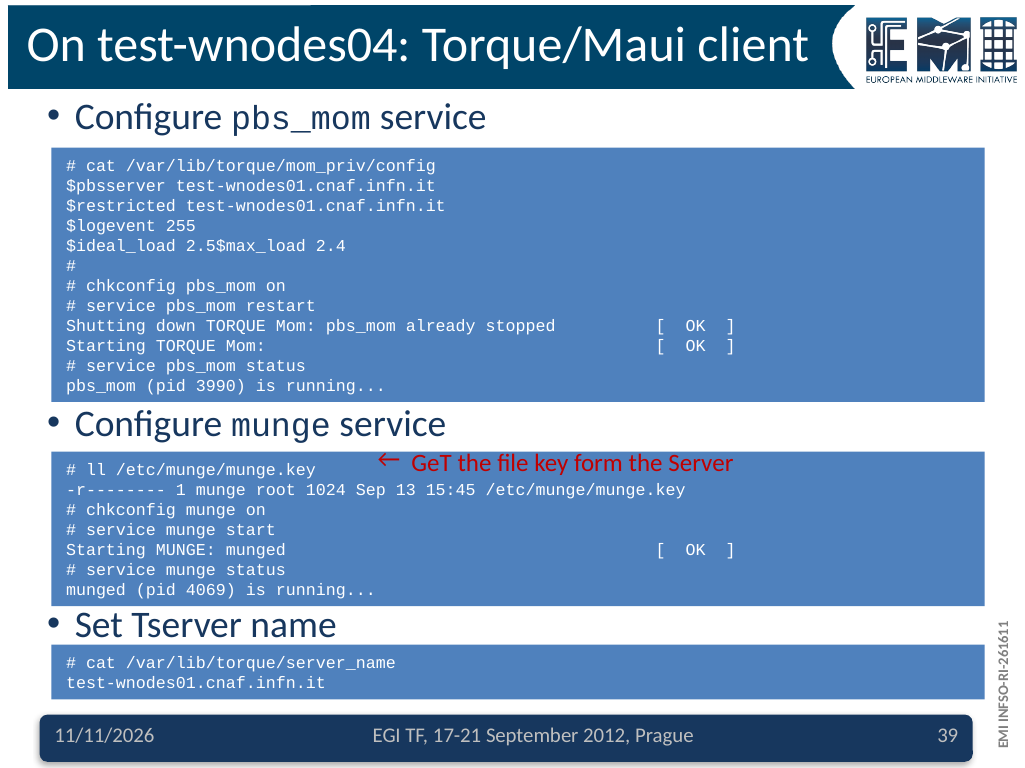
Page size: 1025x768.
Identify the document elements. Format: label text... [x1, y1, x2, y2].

text_box Configure pbs_mom service [39, 88, 973, 135]
picture [866, 17, 1017, 83]
title On test-wnodes04: Torque/Maui client [11, 5, 855, 77]
footer EGI TF, 17-21 September 2012, Prague [341, 714, 725, 753]
picture [846, 77, 855, 87]
text_box Configure munge service [39, 395, 973, 442]
text_box # ll /etc/munge/munge.key -r-------- 1 munge root 1024 Sep 13 15:45 /etc/munge/munge.key # chkconfig munge on # service munge start Starting MUNGE: munged [ OK ] # service munge status munged (pid 4069) is running... [51, 451, 985, 607]
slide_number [39, 714, 279, 753]
text_box GeT the file key form the Server [370, 442, 973, 489]
text_box # cat /var/lib/torque/mom_priv/config $pbsserver test-wnodes01.cnaf.infn.it $restricted test-wnodes01.cnaf.infn.it $logevent 255 $ideal_load 2.5$max_load 2.4 # # chkconfig pbs_mom on # service pbs_mom restart Shutting down TORQUE Mom: pbs_mom already stopped [ OK ] Starting TORQUE Mom: [ OK ] # service pbs_mom status pbs_mom (pid 3990) is running... [51, 147, 985, 402]
text_box # cat /var/lib/torque/server_name test-wnodes01.cnaf.infn.it [51, 644, 985, 700]
slide_number 39 [733, 714, 973, 753]
text_box Set Tserver name [39, 596, 973, 643]
